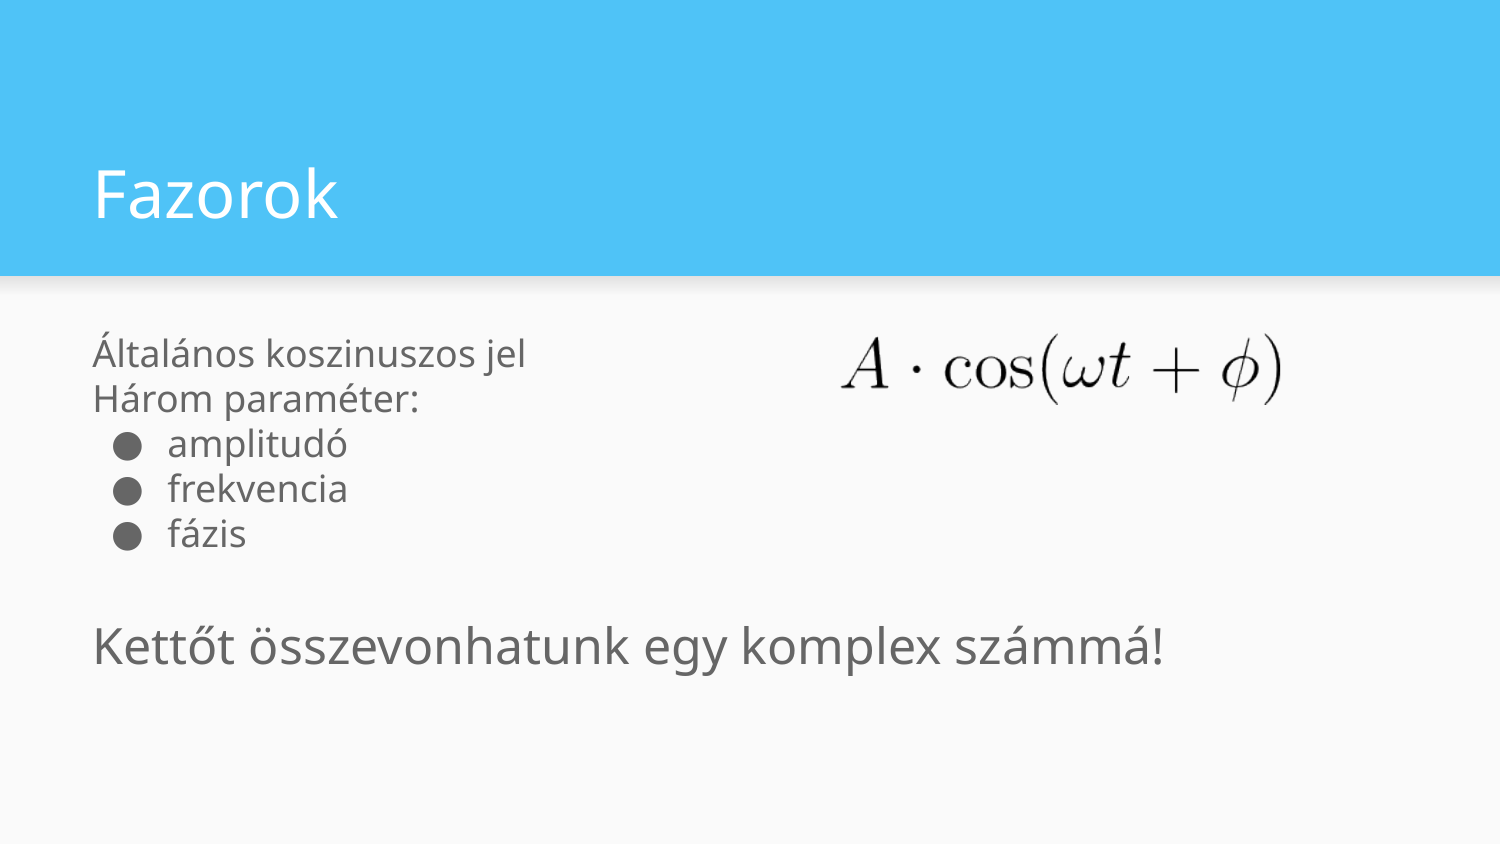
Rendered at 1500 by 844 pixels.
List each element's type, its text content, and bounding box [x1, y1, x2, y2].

picture [840, 333, 1283, 405]
title Fazorok [77, 121, 1427, 248]
list Általános koszinuszos jel Három paraméter: amplitudó frekvencia fázis Kettőt összevonhatunk egy komplex számmá! [77, 314, 1427, 760]
